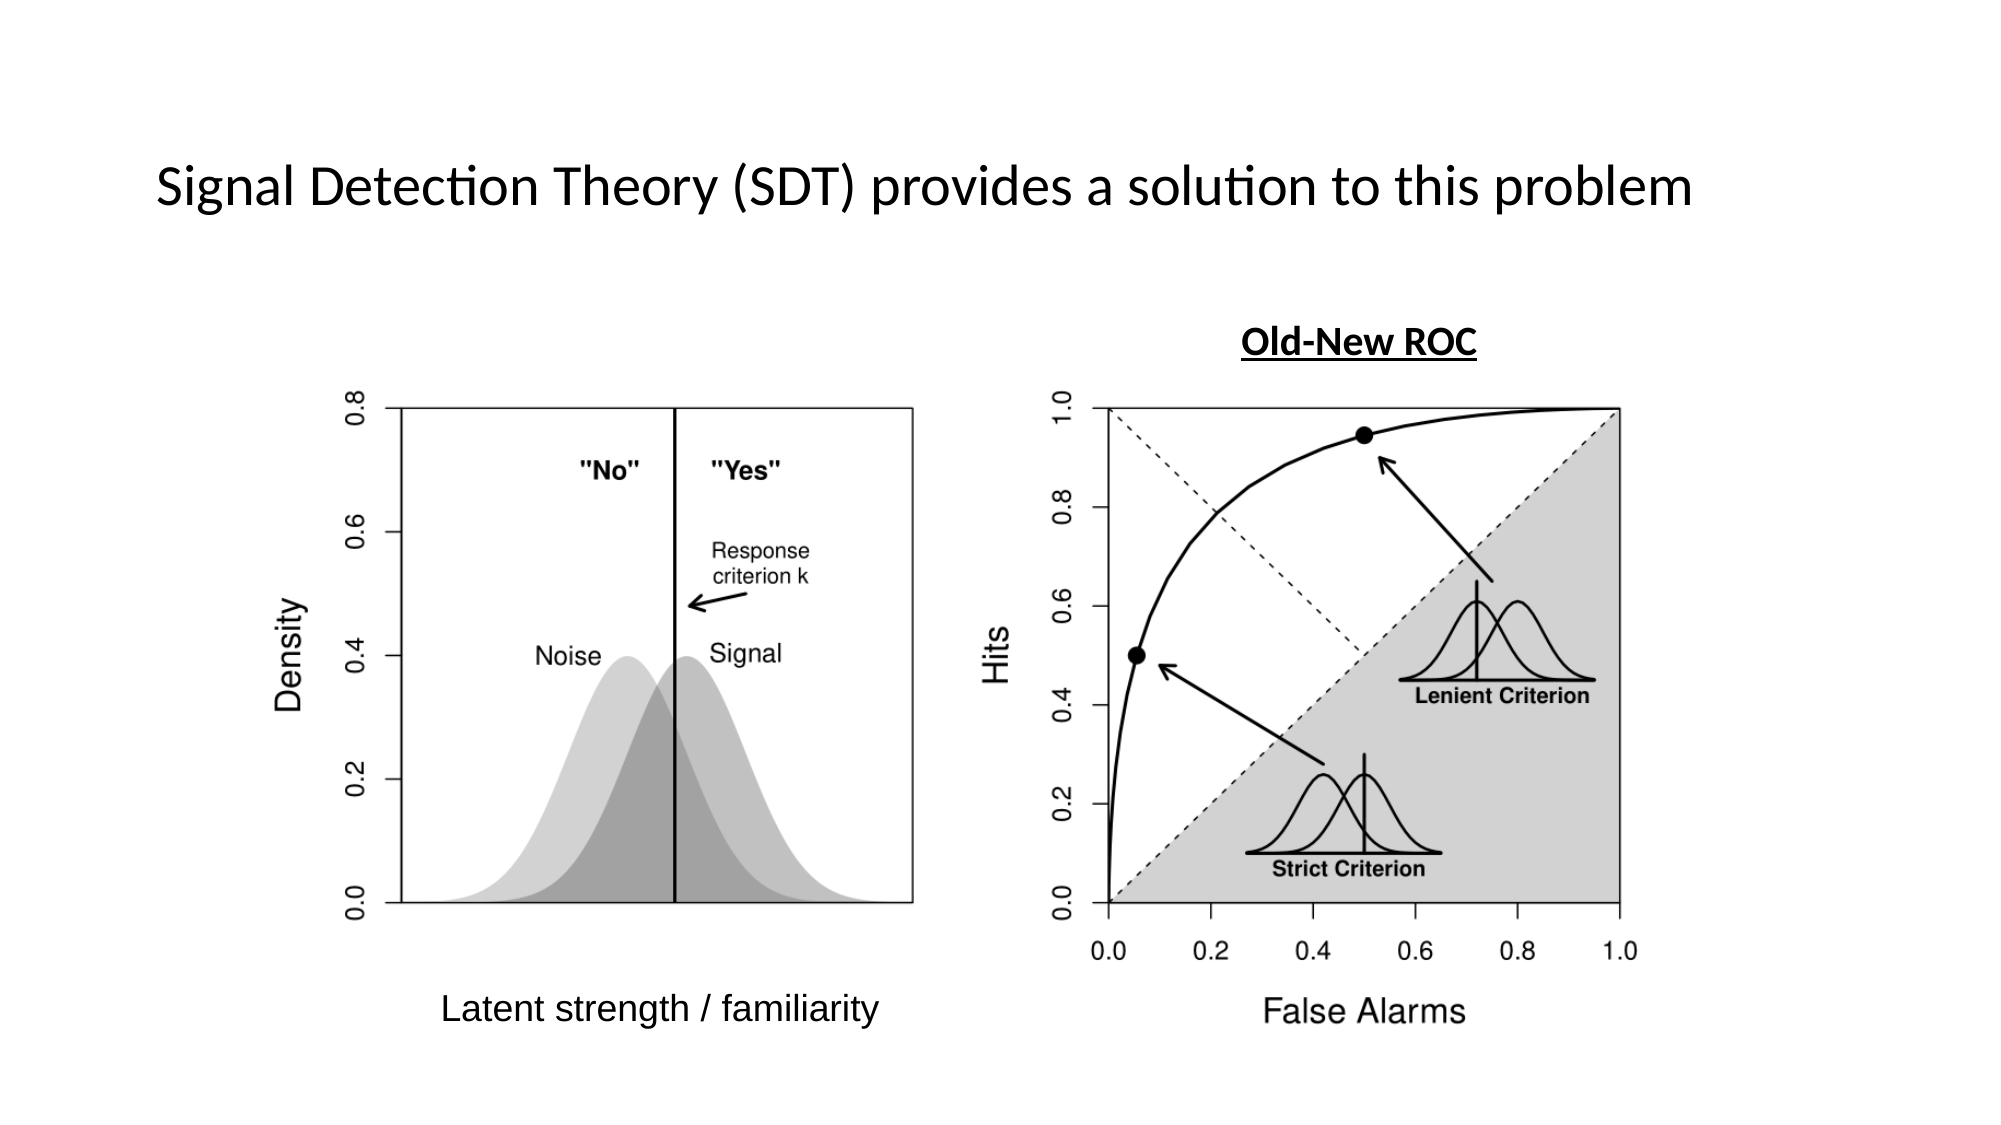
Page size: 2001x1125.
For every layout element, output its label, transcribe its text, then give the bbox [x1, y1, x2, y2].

picture [215, 371, 1699, 1065]
list Signal Detection Theory (SDT) provides a solution to this problem [141, 148, 1867, 1063]
text_box Old-New ROC [1221, 305, 1498, 371]
